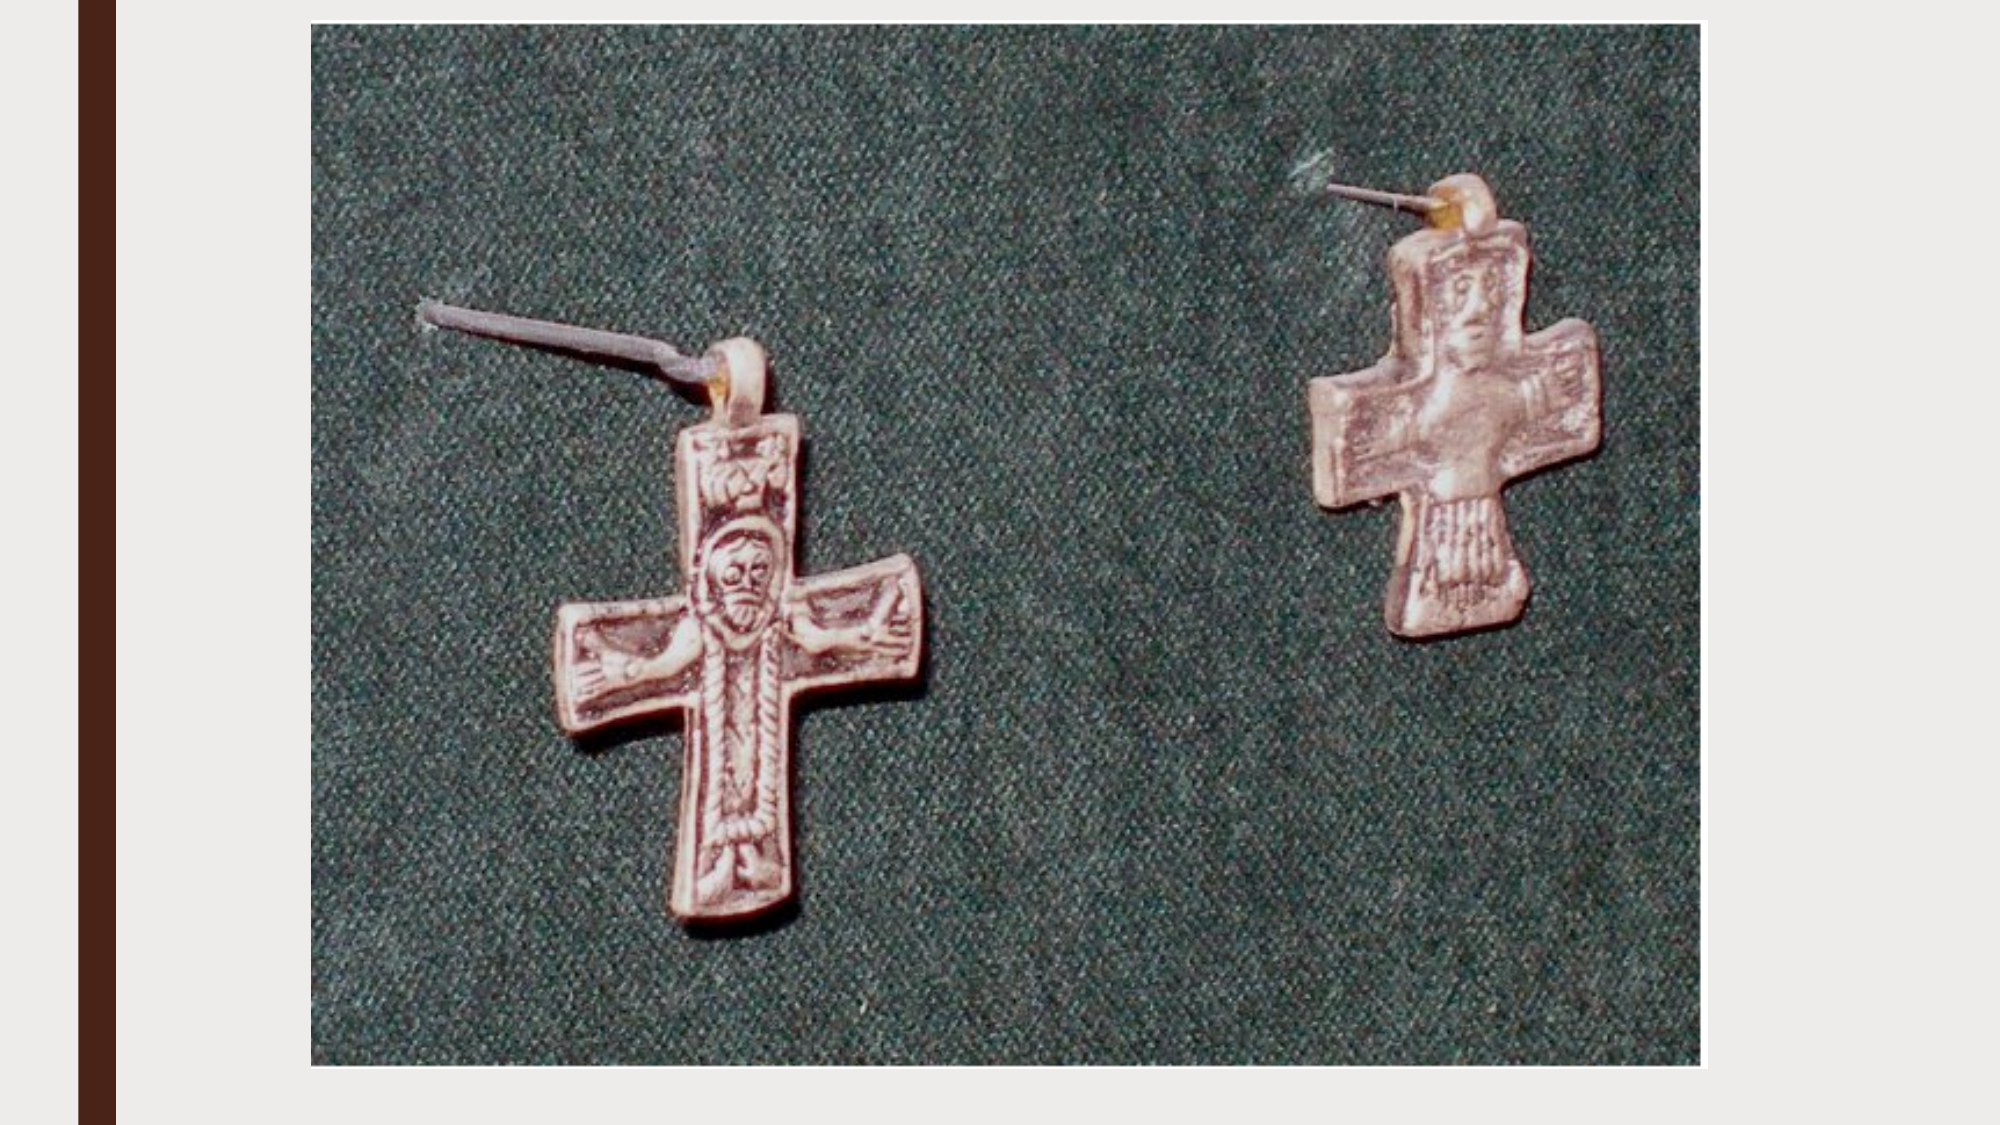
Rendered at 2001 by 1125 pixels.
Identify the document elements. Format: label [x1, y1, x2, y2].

picture [311, 20, 1708, 1069]
